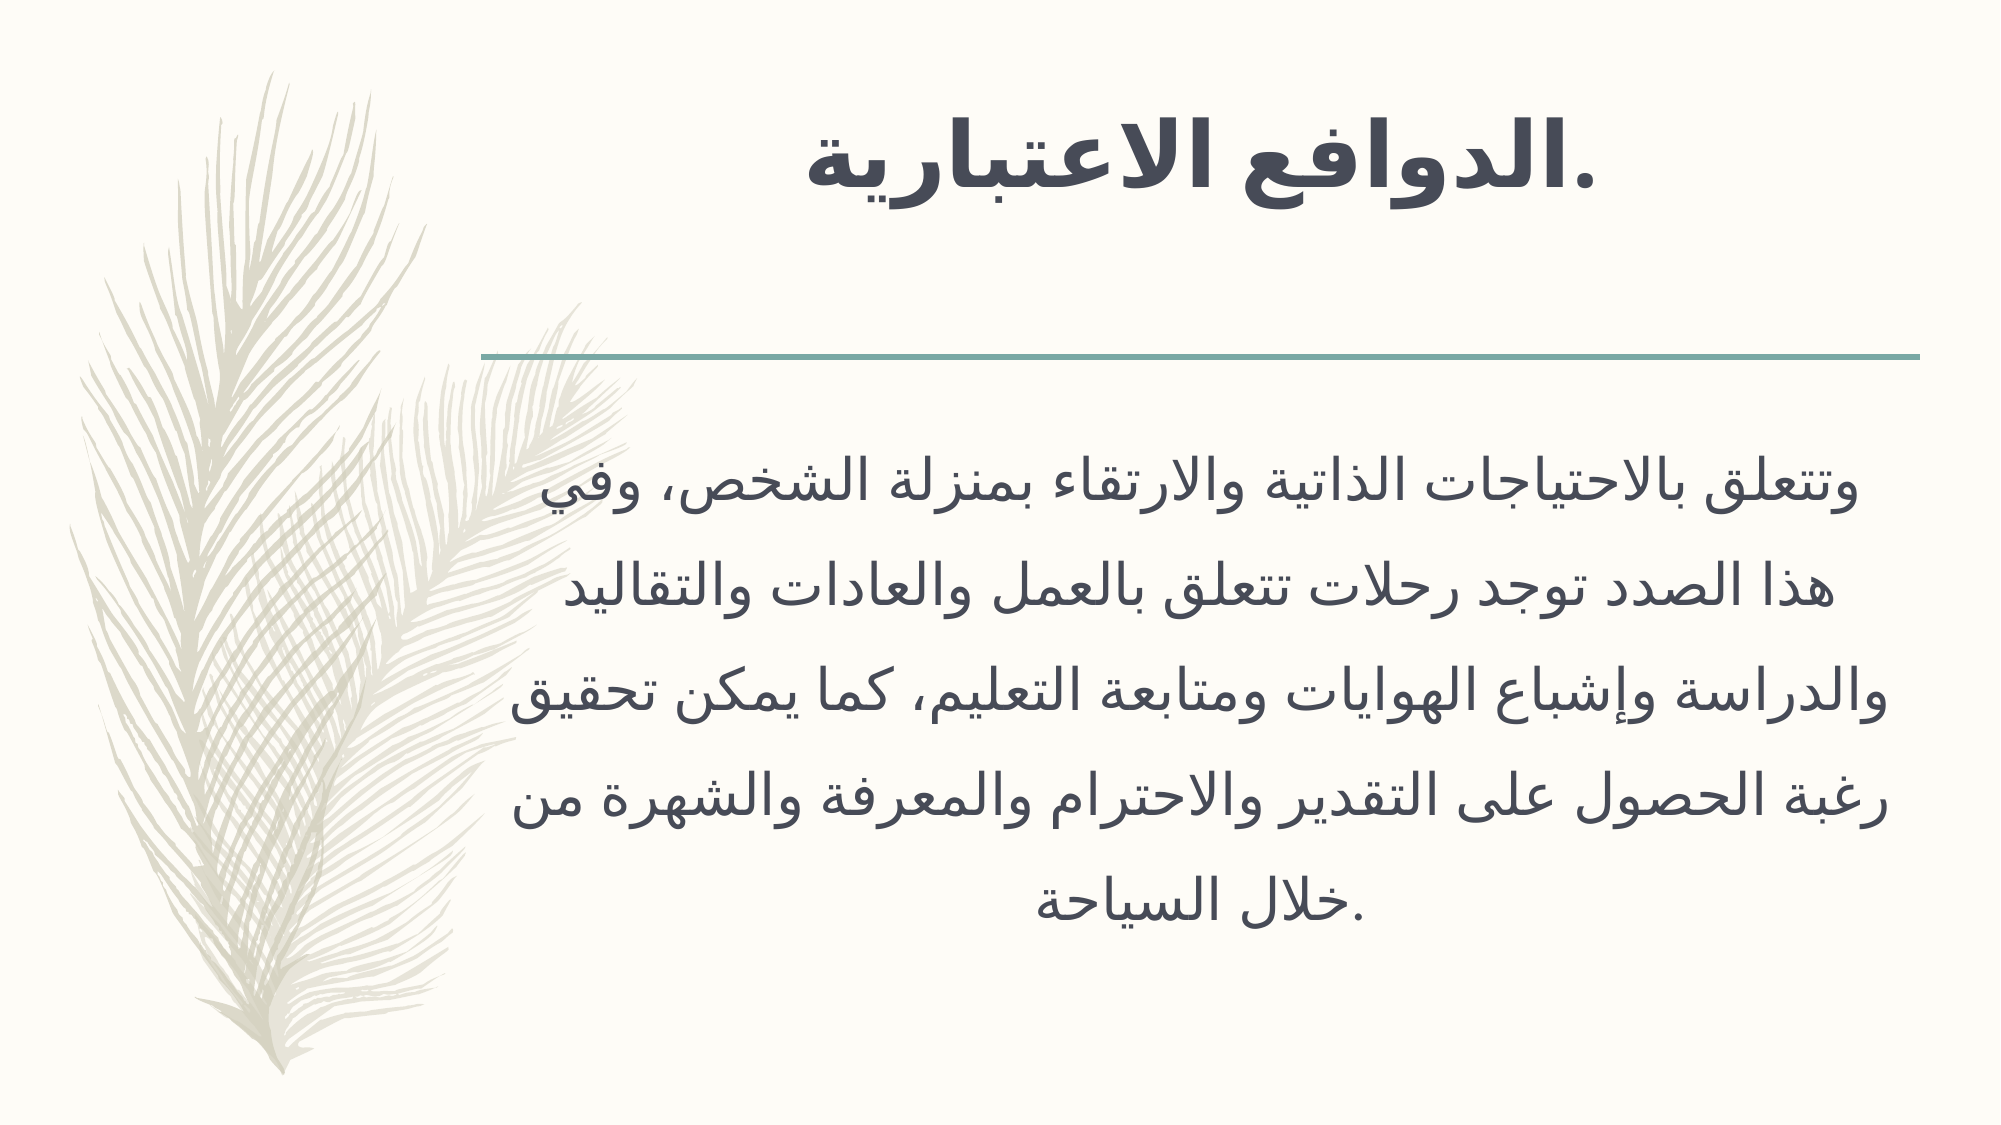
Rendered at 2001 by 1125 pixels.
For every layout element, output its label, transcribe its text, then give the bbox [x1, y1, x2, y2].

list وتتعلق بالاحتياجات الذاتية والارتقاء بمنزلة الشخص، وفي هذا الصدد توجد رحلات تتعلق بالعمل والعادات والتقاليد والدراسة وإشباع الهوايات ومتابعة التعليم، كما يمكن تحقيق رغبة الحصول على التقدير والاحترام والمعرفة والشهرة من خلال السياحة. [481, 399, 1920, 999]
title الدوافع الاعتبارية. [481, 93, 1920, 350]
